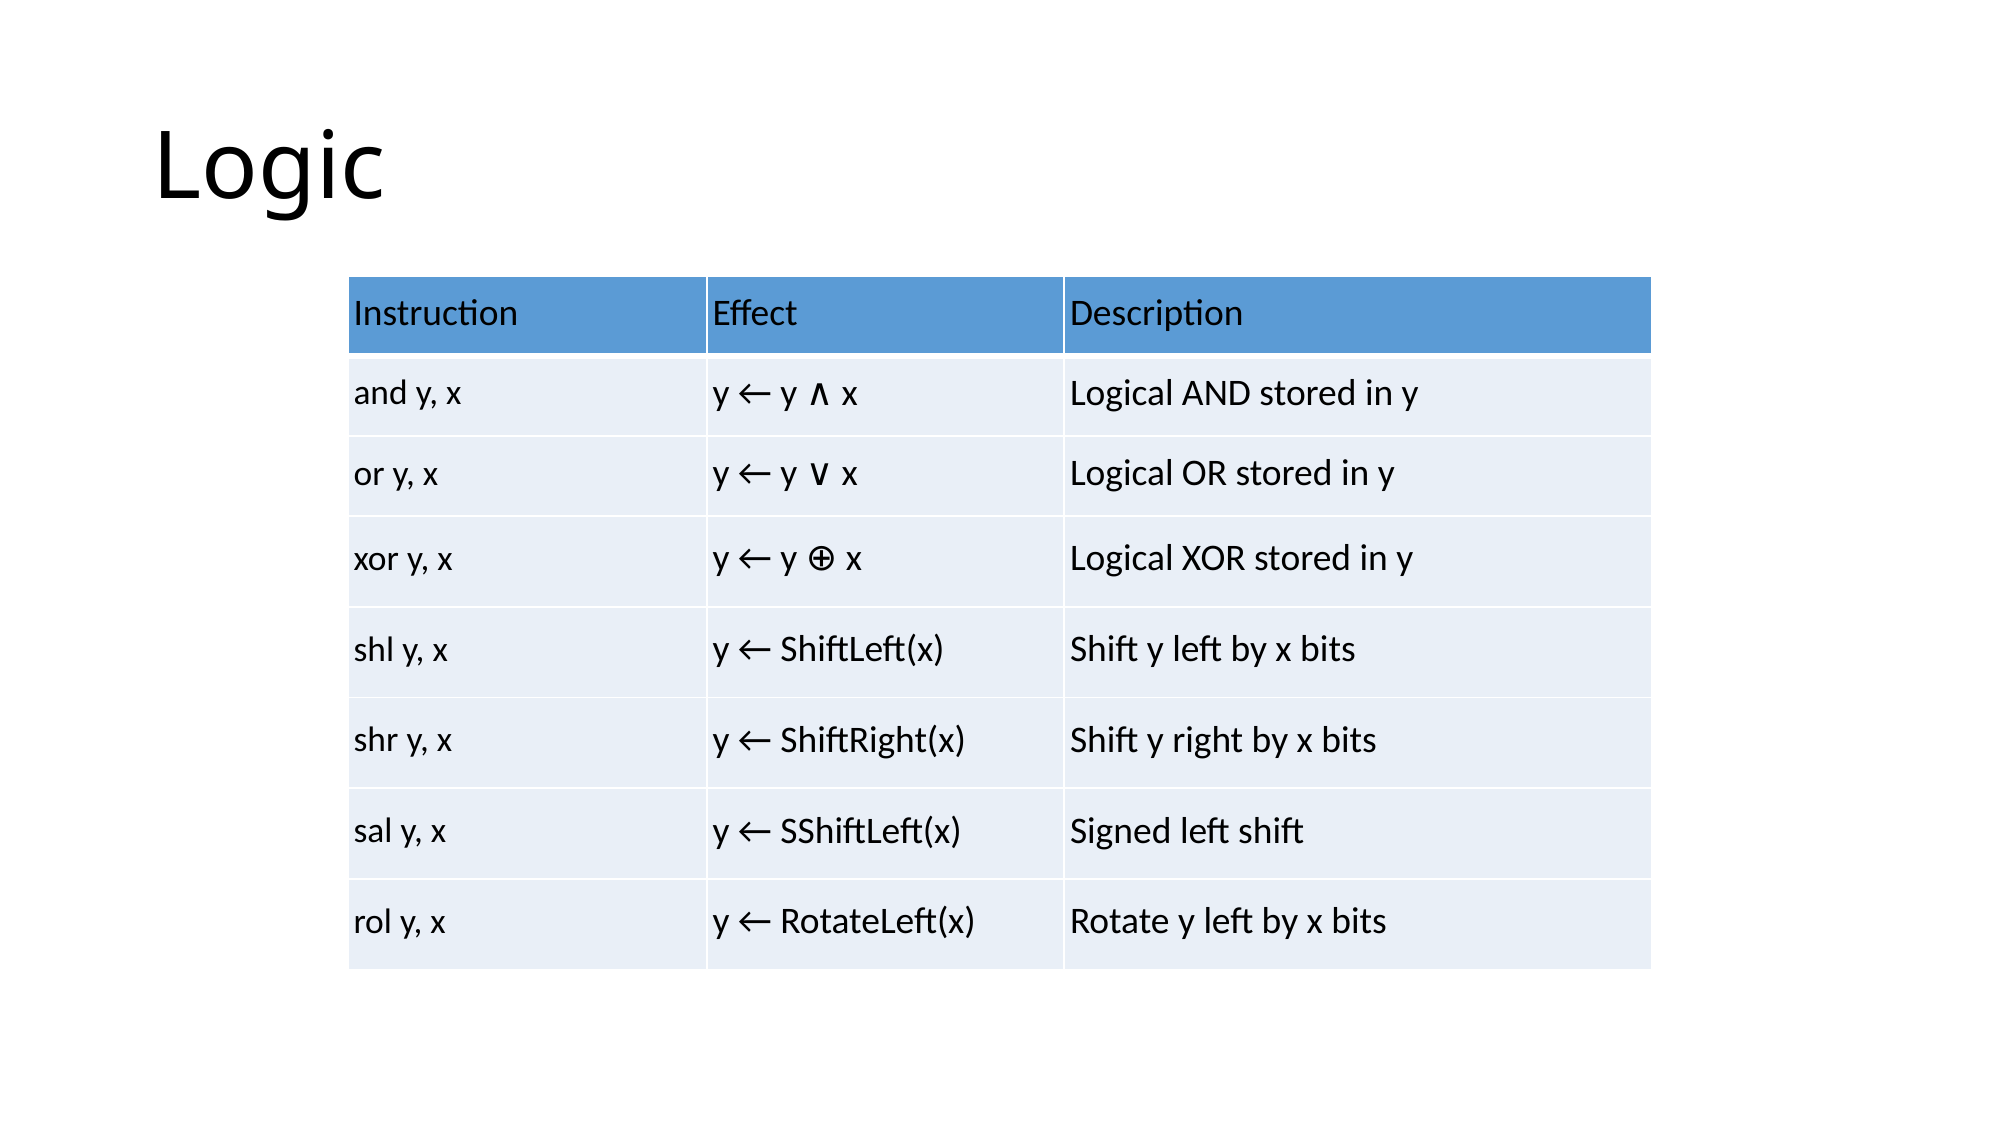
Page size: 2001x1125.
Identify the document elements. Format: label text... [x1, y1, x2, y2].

table_cell y ← SShiftLeft(x) [708, 789, 1063, 878]
table_header Effect [708, 277, 1063, 353]
table_cell y ← ShiftRight(x) [708, 698, 1063, 787]
table_cell xor y, x [349, 517, 706, 606]
table_cell shr y, x [349, 698, 706, 787]
table_cell Shift y right by x bits [1065, 698, 1651, 787]
table_cell Logical OR stored in y [1065, 437, 1651, 515]
table_header Description [1065, 277, 1651, 353]
table_cell Logical AND stored in y [1065, 359, 1651, 435]
table_cell y ← y ∧ x [708, 359, 1063, 435]
table_cell y ← ShiftLeft(x) [708, 608, 1063, 697]
table_cell Shift y left by x bits [1065, 608, 1651, 697]
table_cell or y, x [349, 437, 706, 515]
table_cell Logical XOR stored in y [1065, 517, 1651, 606]
table_cell Signed left shift [1065, 789, 1651, 878]
table_cell y ← y ∨ x [708, 437, 1063, 515]
table_cell y ← RotateLeft(x) [708, 880, 1063, 969]
table_cell Rotate y left by x bits [1065, 880, 1651, 969]
table_cell y ← y ⊕ x [708, 517, 1063, 606]
table_cell rol y, x [349, 880, 706, 969]
title Logic [137, 59, 1863, 278]
table_cell shl y, x [349, 608, 706, 697]
table_cell and y, x [349, 359, 706, 435]
table_cell sal y, x [349, 789, 706, 878]
table_header Instruction [349, 277, 706, 353]
